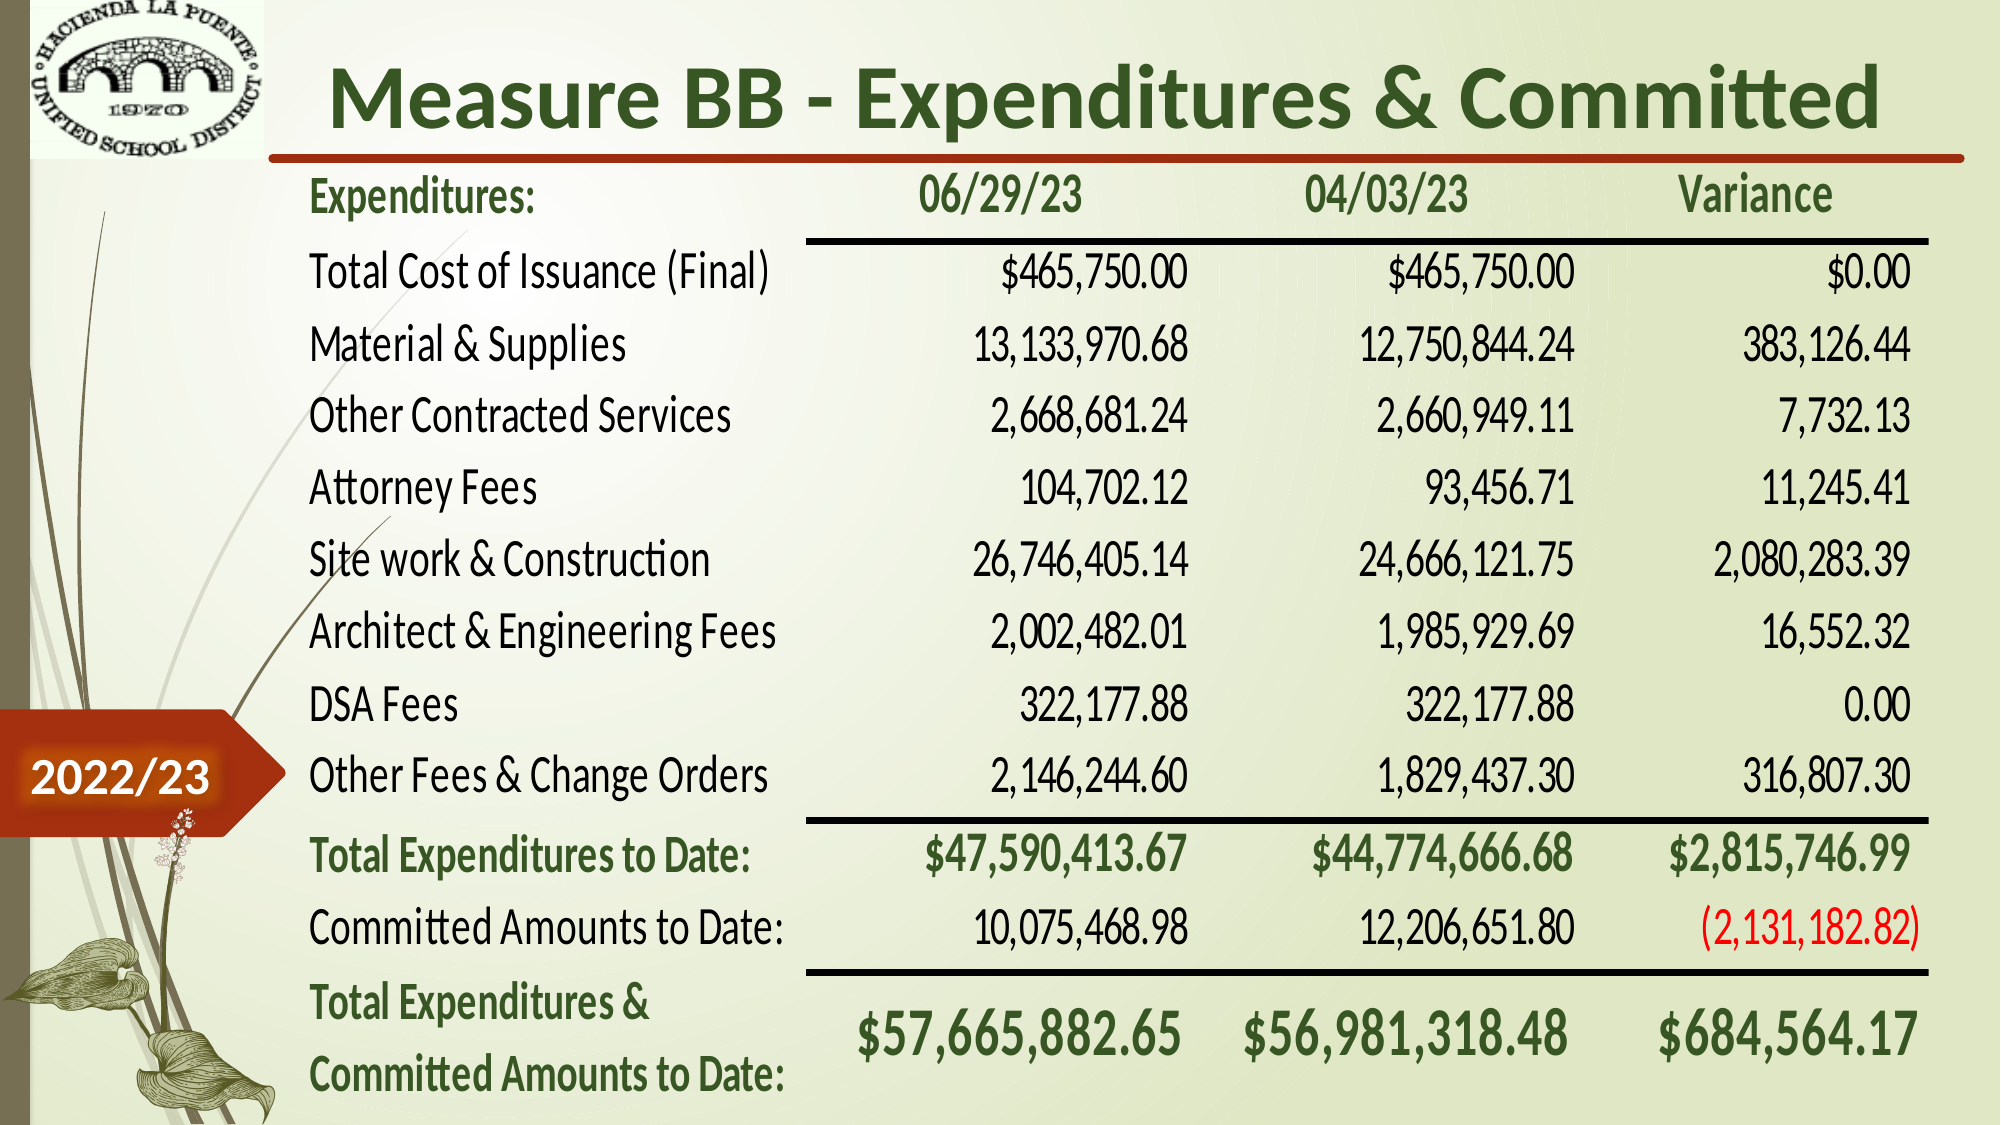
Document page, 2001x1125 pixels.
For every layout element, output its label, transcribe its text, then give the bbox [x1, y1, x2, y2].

picture [30, 0, 265, 159]
text_box 2022/23 [0, 734, 240, 798]
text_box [301, 161, 1932, 1121]
picture [0, 799, 288, 1125]
text_box Measure BB - Expenditures & Committed [268, 29, 1967, 154]
